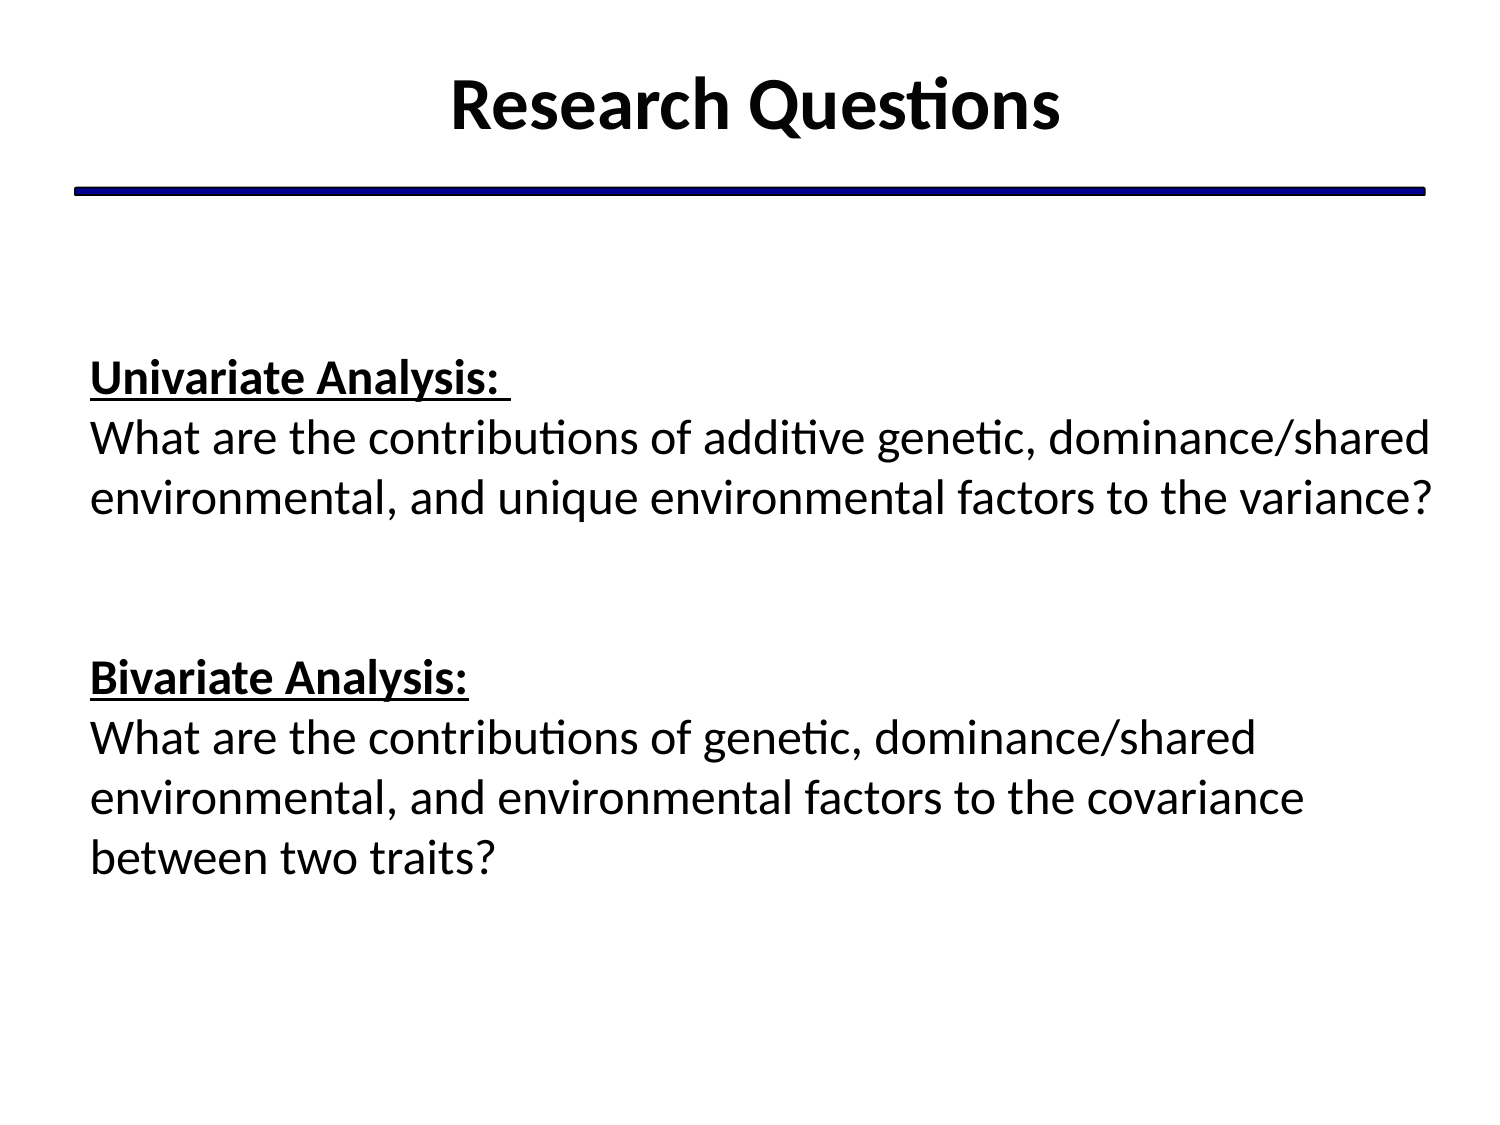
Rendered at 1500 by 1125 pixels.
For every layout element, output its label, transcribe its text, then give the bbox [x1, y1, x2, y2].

text_box [74, 187, 1425, 196]
text_box Univariate Analysis: What are the contributions of additive genetic, dominance/shared environmental, and unique environmental factors to the variance? Bivariate Analysis: What are the contributions of genetic, dominance/shared environmental, and environmental factors to the covariance between two traits? [75, 337, 1450, 893]
title Research Questions [24, 12, 1488, 188]
